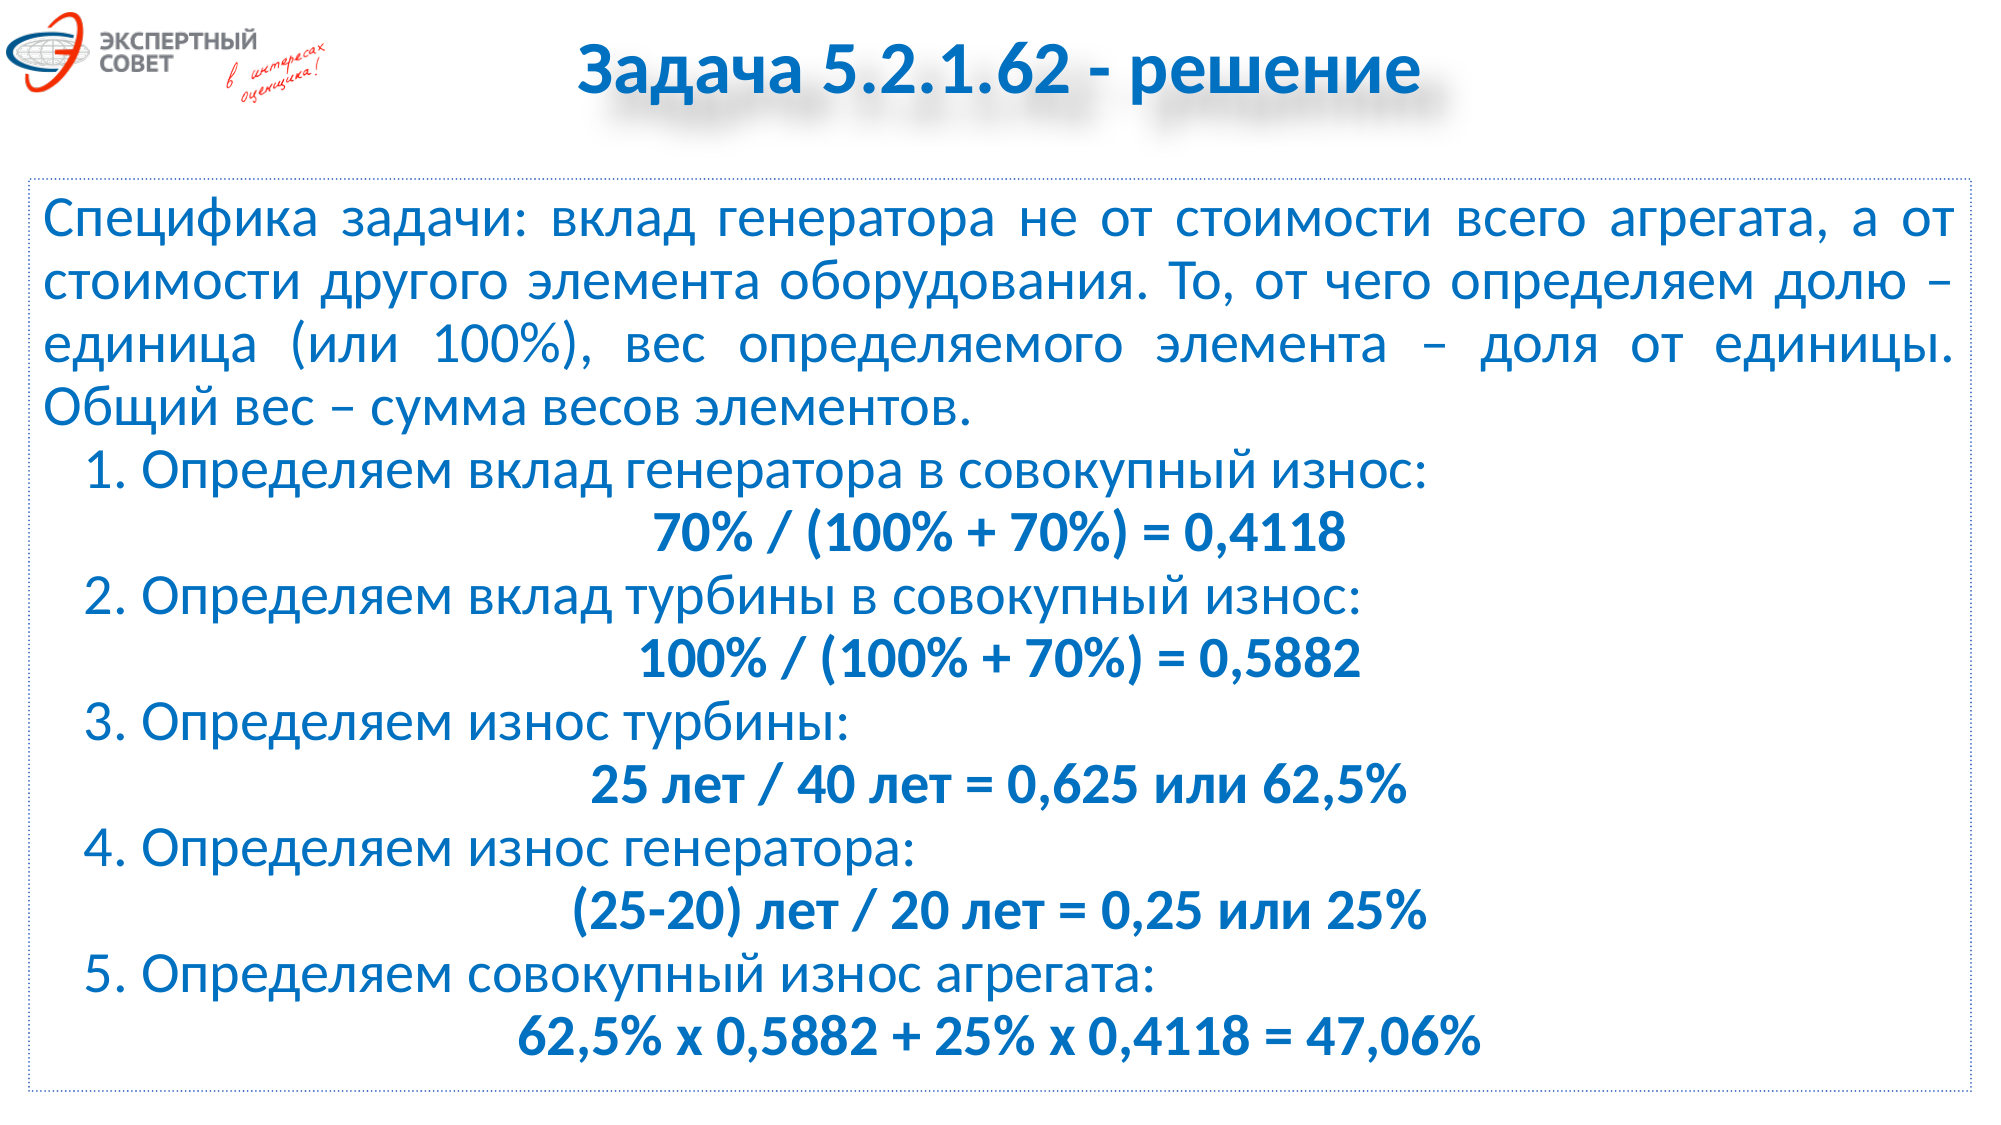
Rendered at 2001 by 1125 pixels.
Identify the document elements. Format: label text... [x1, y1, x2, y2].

title Задача 5.2.1.62 - решение [329, 32, 1863, 106]
list Специфика задачи: вклад генератора не от стоимости всего агрегата, а от стоимости другого элемента оборудования. То, от чего определяем долю – единица (или 100%), вес определяемого элемента – доля от единицы. Общий вес – сумма весов элементов. 1. Определяем вклад генератора в совокупный износ: 70% / (100% + 70%) = 0,4118 2. Определяем вклад турбины в совокупный износ: 100% / (100% + 70%) = 0,5882 3. Определяем износ турбины: 25 лет / 40 лет = 0,625 или 62,5% 4. Определяем износ генератора: (25-20) лет / 20 лет = 0,25 или 25% 5. Определяем совокупный износ агрегата: 62,5% х 0,5882 + 25% х 0,4118 = 47,06% [28, 179, 1971, 1092]
picture [4, 10, 329, 106]
